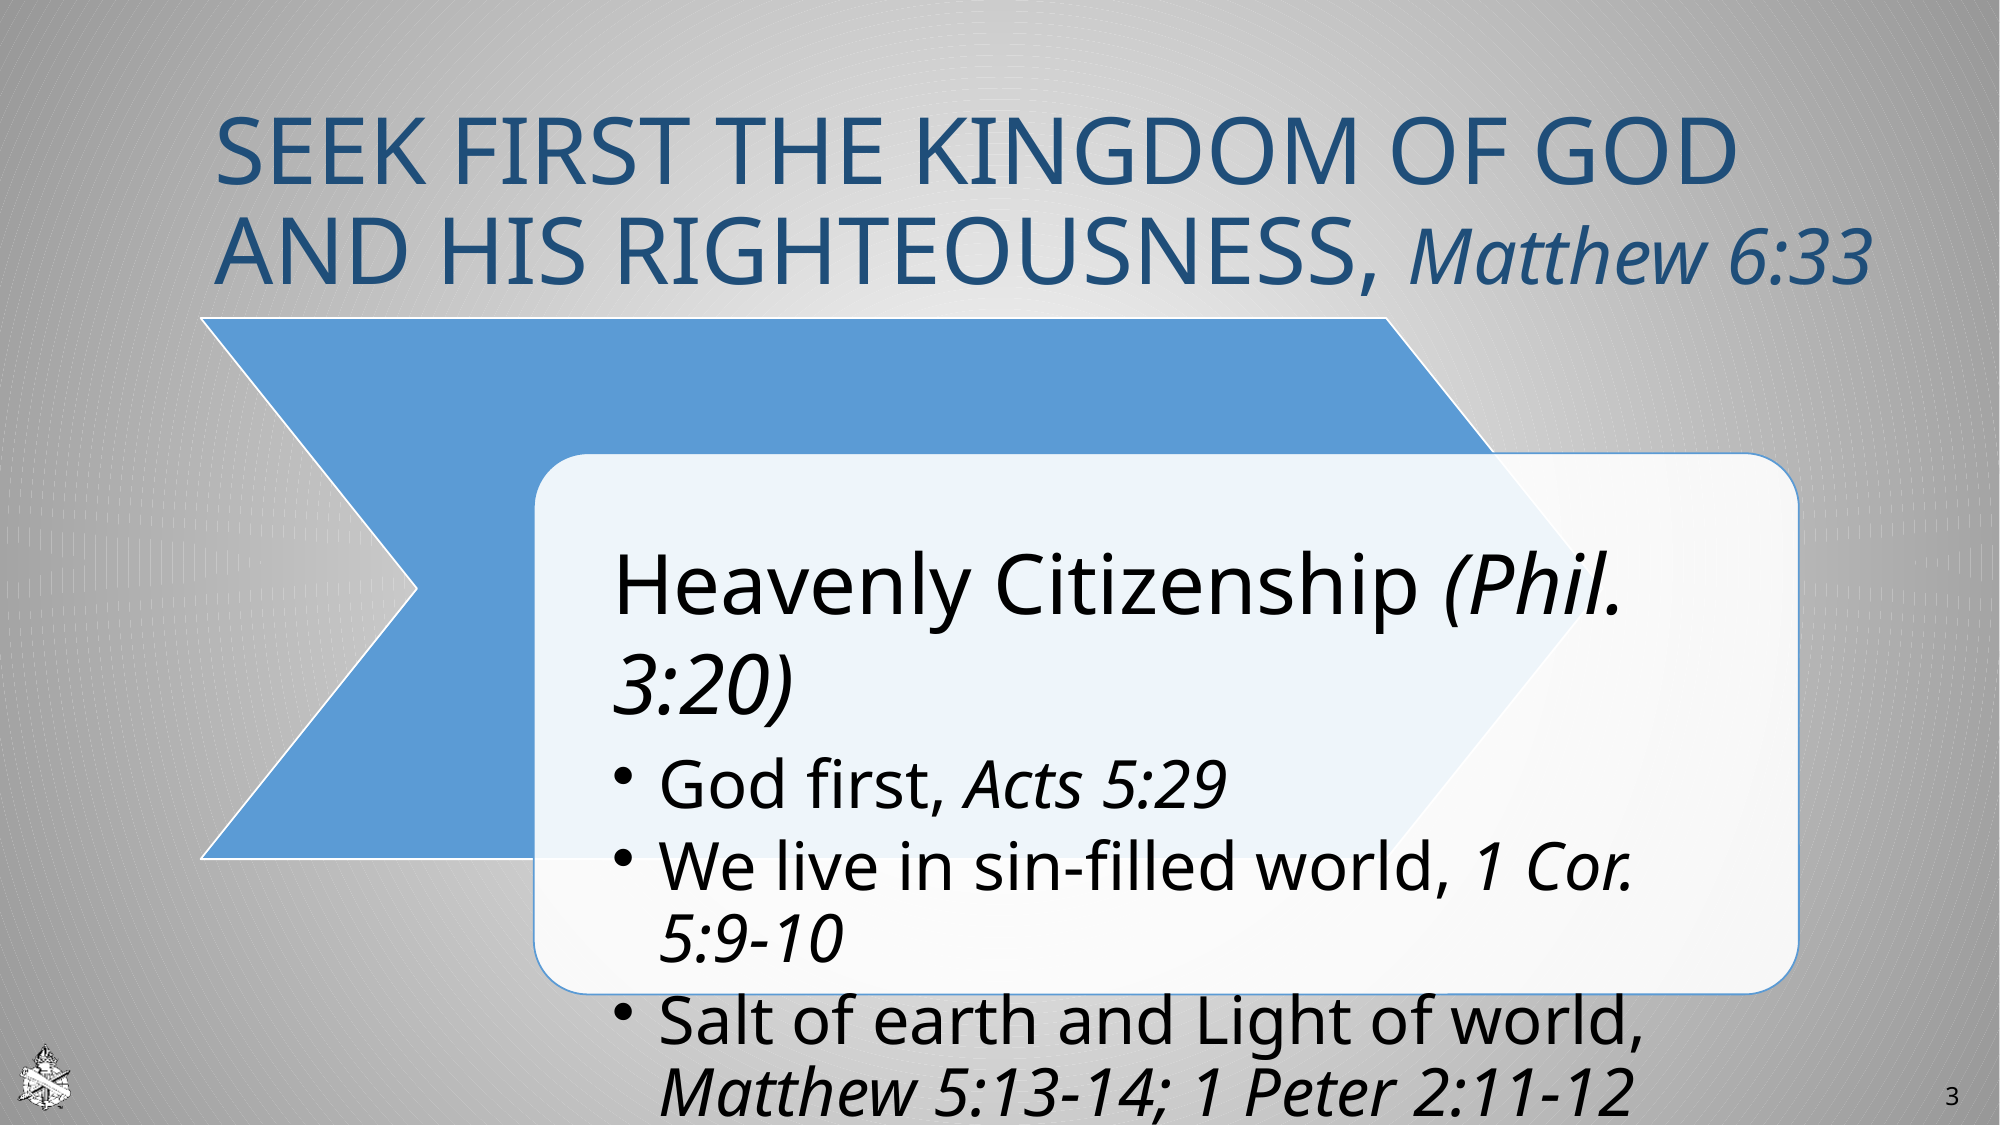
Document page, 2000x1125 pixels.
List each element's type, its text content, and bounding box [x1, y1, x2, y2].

slide_number 3 [1787, 1082, 1975, 1113]
picture [17, 1043, 73, 1112]
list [199, 299, 1800, 1013]
title Seek First the Kingdom of God and His Righteousness, Matthew 6:33 [199, 12, 1900, 313]
